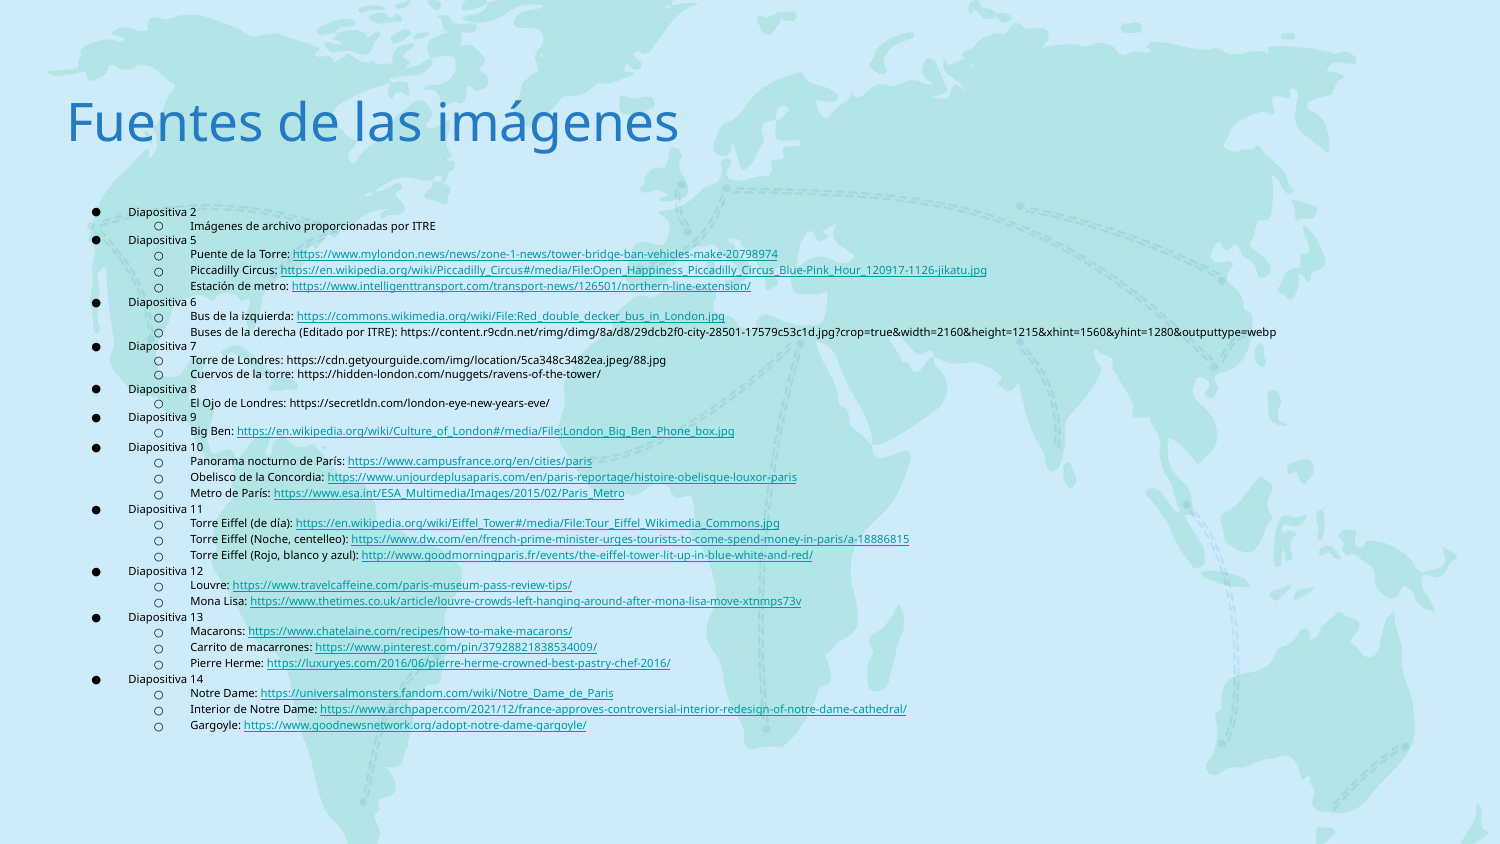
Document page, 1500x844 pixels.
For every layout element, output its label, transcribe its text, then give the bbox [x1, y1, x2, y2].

picture [0, 0, 1500, 844]
list Diapositiva 2 Imágenes de archivo proporcionadas por ITRE Diapositiva 5 Puente de la Torre: https://www.mylondon.news/news/zone-1-news/tower-bridge-ban-vehicles-make-20798974 Piccadilly Circus: https://en.wikipedia.org/wiki/Piccadilly_Circus#/media/File:Open_Happiness_Piccadilly_Circus_Blue-Pink_Hour_120917-1126-jikatu.jpg Estación de metro: https://www.intelligenttransport.com/transport-news/126501/northern-line-extension/ Diapositiva 6 Bus de la izquierda: https://commons.wikimedia.org/wiki/File:Red_double_decker_bus_in_London.jpg Buses de la derecha (Editado por ITRE): https://content.r9cdn.net/rimg/dimg/8a/d8/29dcb2f0-city-28501-17579c53c1d.jpg?crop=true&width=2160&height=1215&xhint=1560&yhint=1280&outputtype=webp Diapositiva 7 Torre de Londres: https://cdn.getyourguide.com/img/location/5ca348c3482ea.jpeg/88.jpg Cuervos de la torre: https://hidden-london.com/nuggets/ravens-of-the-tower/ Diapositiva 8 El Ojo de Londres: https://secretldn.com/london-eye-new-years-eve/ Diapositiva 9 Big Ben: https://en.wikipedia.org/wiki/Culture_of_London#/media/File:London_Big_Ben_Phone_box.jpg Diapositiva 10 Panorama nocturno de París: https://www.campusfrance.org/en/cities/paris Obelisco de la Concordia: https://www.unjourdeplusaparis.com/en/paris-reportage/histoire-obelisque-louxor-paris Metro de París: https://www.esa.int/ESA_Multimedia/Images/2015/02/Paris_Metro Diapositiva 11 Torre Eiffel (de día): https://en.wikipedia.org/wiki/Eiffel_Tower#/media/File:Tour_Eiffel_Wikimedia_Commons.jpg Torre Eiffel (Noche, centelleo): https://www.dw.com/en/french-prime-minister-urges-tourists-to-come-spend-money-in-paris/a-18886815 Torre Eiffel (Rojo, blanco y azul): http://www.goodmorningparis.fr/events/the-eiffel-tower-lit-up-in-blue-white-and-red/ Diapositiva 12 Louvre: https://www.travelcaffeine.com/paris-museum-pass-review-tips/ Mona Lisa: https://www.thetimes.co.uk/article/louvre-crowds-left-hanging-around-after-mona-lisa-move-xtnmps73v Diapositiva 13 Macarons: https://www.chatelaine.com/recipes/how-to-make-macarons/ Carrito de macarrones: https://www.pinterest.com/pin/37928821838534009/ Pierre Herme: https://luxuryes.com/2016/06/pierre-herme-crowned-best-pastry-chef-2016/ Diapositiva 14 Notre Dame: https://universalmonsters.fandom.com/wiki/Notre_Dame_de_Paris Interior de Notre Dame: https://www.archpaper.com/2021/12/france-approves-controversial-interior-redesign-of-notre-dame-cathedral/ Gargoyle: https://www.goodnewsnetwork.org/adopt-notre-dame-gargoyle/ [51, 189, 1449, 750]
title Fuentes de las imágenes [51, 72, 1449, 167]
